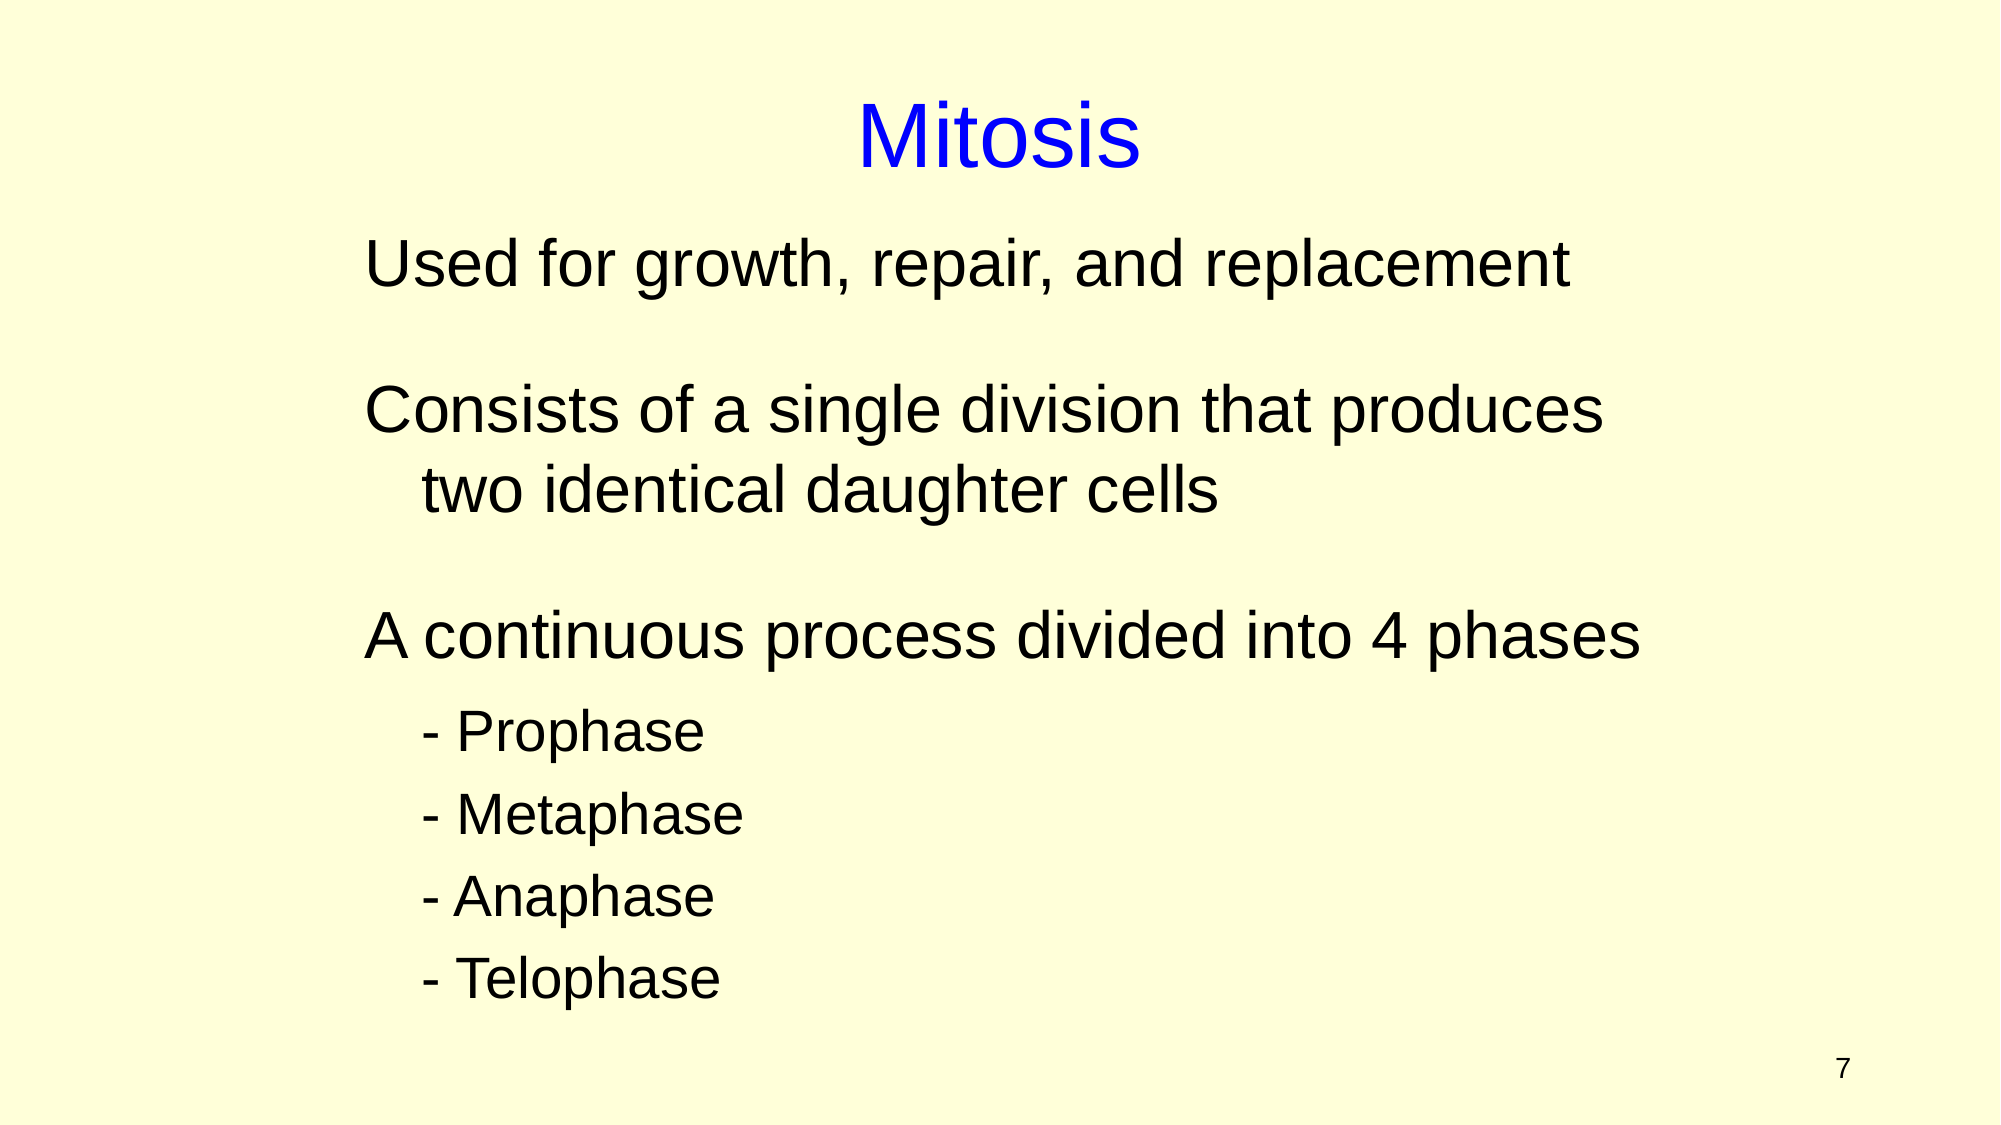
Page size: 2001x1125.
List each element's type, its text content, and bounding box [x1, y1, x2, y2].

text_box Mitosis [362, 37, 1638, 212]
text_box Used for growth, repair, and replacement Consists of a single division that produces two identical daughter cells A continuous process divided into 4 phases - Prophase - Metaphase - Anaphase - Telophase [349, 212, 1688, 1075]
